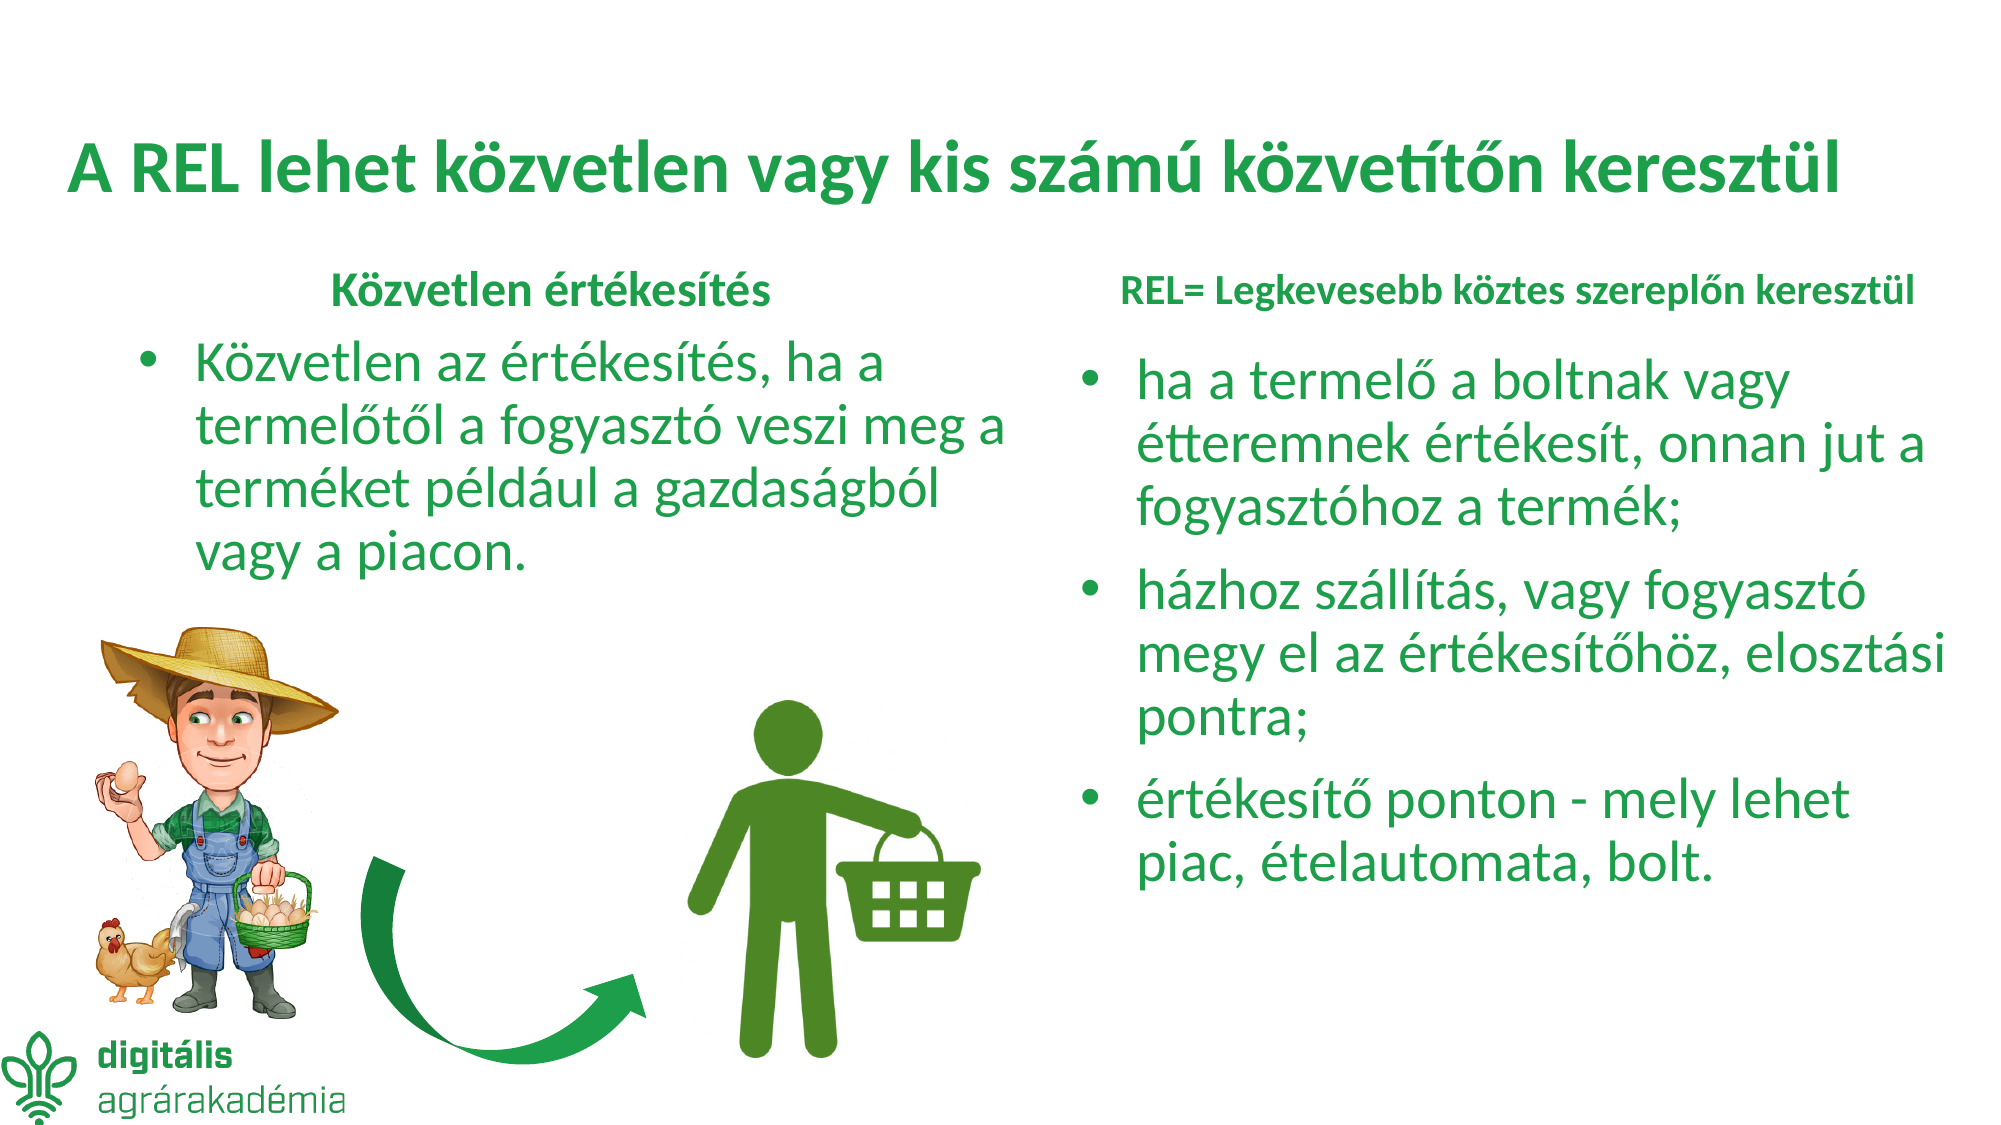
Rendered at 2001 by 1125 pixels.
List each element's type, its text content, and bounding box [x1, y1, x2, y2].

picture [0, 1031, 345, 1125]
text_box [358, 854, 649, 1067]
list Közvetlen az értékesítés, ha a termelőtől a fogyasztó veszi meg a terméket például a gazdaságból vagy a piacon. [105, 323, 1036, 928]
picture [93, 626, 339, 1019]
list Közvetlen értékesítés [67, 227, 998, 325]
picture [655, 700, 1013, 1058]
title A REL lehet közvetlen vagy kis számú közvetítőn keresztül [52, 59, 1944, 278]
list ha a termelő a boltnak vagy étteremnek értékesít, onnan jut a fogyasztóhoz a termék; házhoz szállítás, vagy fogyasztó megy el az értékesítőhöz, elosztási pontra; értékesítő ponton - mely lehet piac, ételautomata, bolt. [1046, 342, 1978, 947]
list REL= Legkevesebb köztes szereplőn keresztül [1035, 225, 1967, 322]
